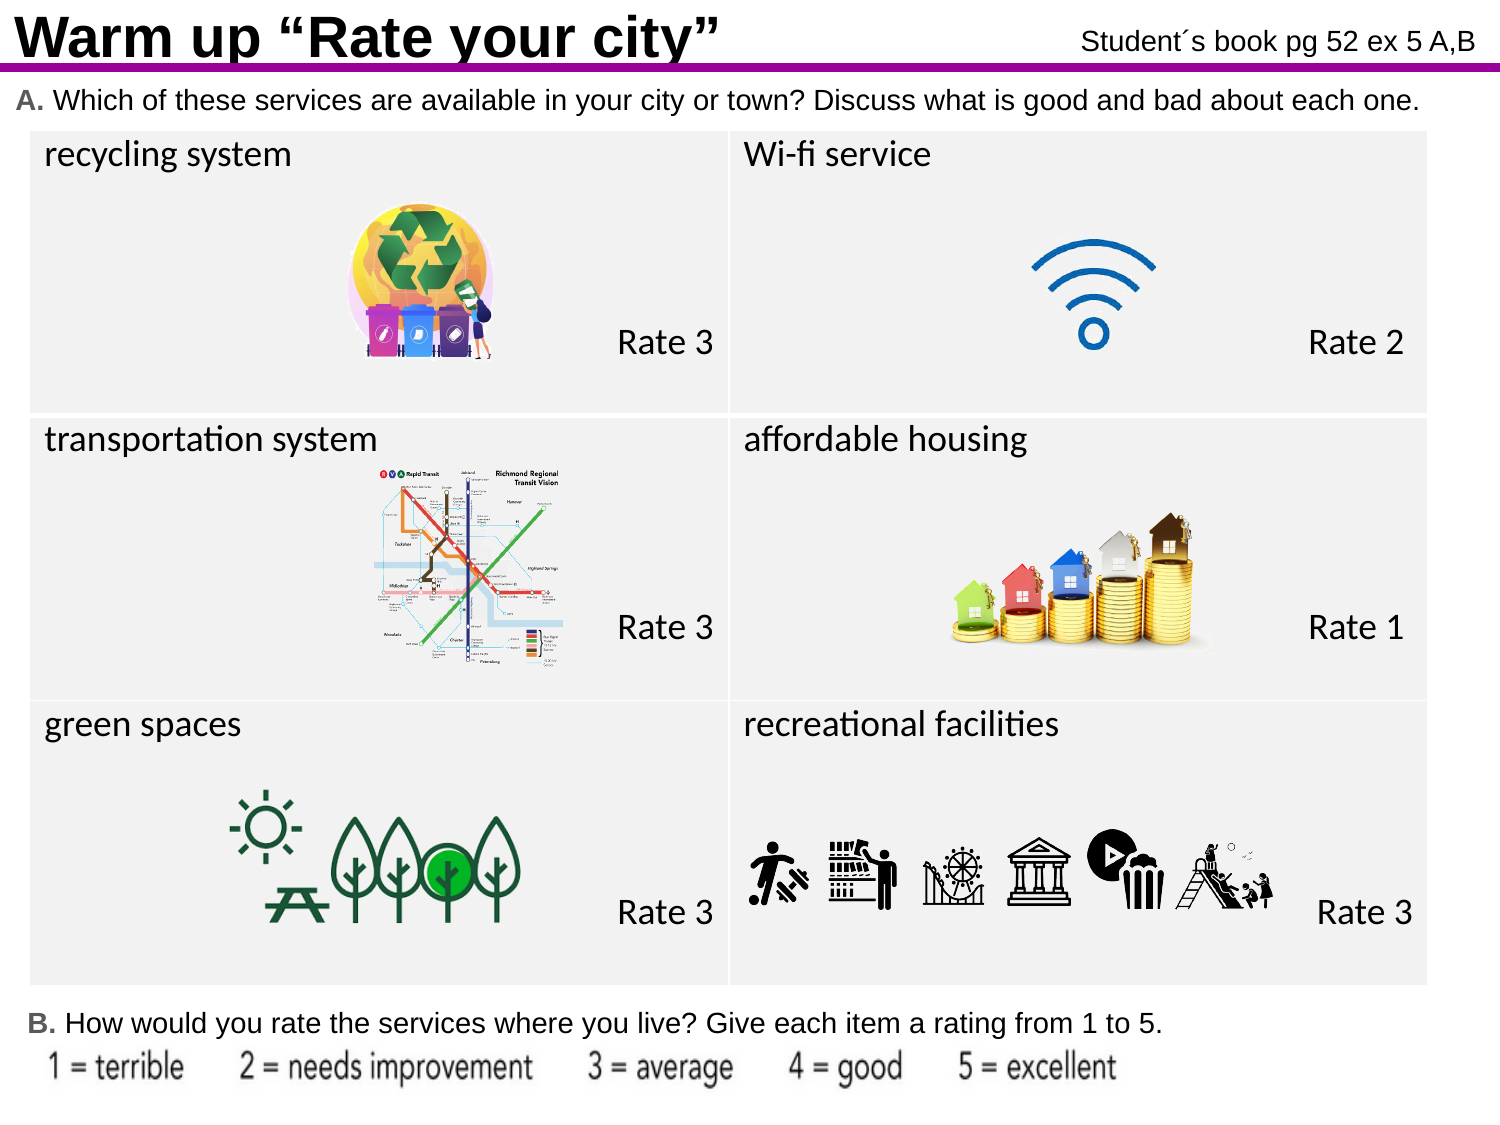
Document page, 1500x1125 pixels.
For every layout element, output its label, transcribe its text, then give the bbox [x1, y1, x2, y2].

table_header Wi-fi service Rate 2 [730, 131, 1427, 413]
table_cell green spaces Rate 3 [30, 701, 728, 985]
table_header recycling system Rate 3 [30, 131, 728, 413]
text_box B. How would you rate the services where you live? Give each item a rating from 1 to 5. [12, 997, 1496, 1047]
picture [1175, 825, 1273, 927]
picture [194, 771, 558, 940]
picture [320, 178, 521, 387]
text_box Warm up “Rate your city” [0, 0, 1500, 63]
text_box Warm up “Rate your city” [0, 72, 1500, 77]
picture [0, 1039, 1287, 1103]
picture [979, 239, 1208, 350]
text_box Student´s book pg 52 ex 5 A,B [1065, 14, 1492, 65]
picture [742, 835, 817, 912]
picture [937, 474, 1215, 666]
picture [916, 837, 991, 914]
picture [1087, 829, 1164, 909]
picture [1006, 837, 1072, 906]
text_box A. Which of these services are available in your city or town? Discuss what is good and bad about each one. [0, 73, 1484, 124]
picture [374, 463, 563, 672]
table_cell affordable housing Rate 1 [730, 418, 1427, 700]
table_cell transportation system Rate 3 [30, 418, 728, 700]
table_cell recreational facilities Rate 3 [730, 701, 1427, 985]
picture [826, 839, 898, 910]
